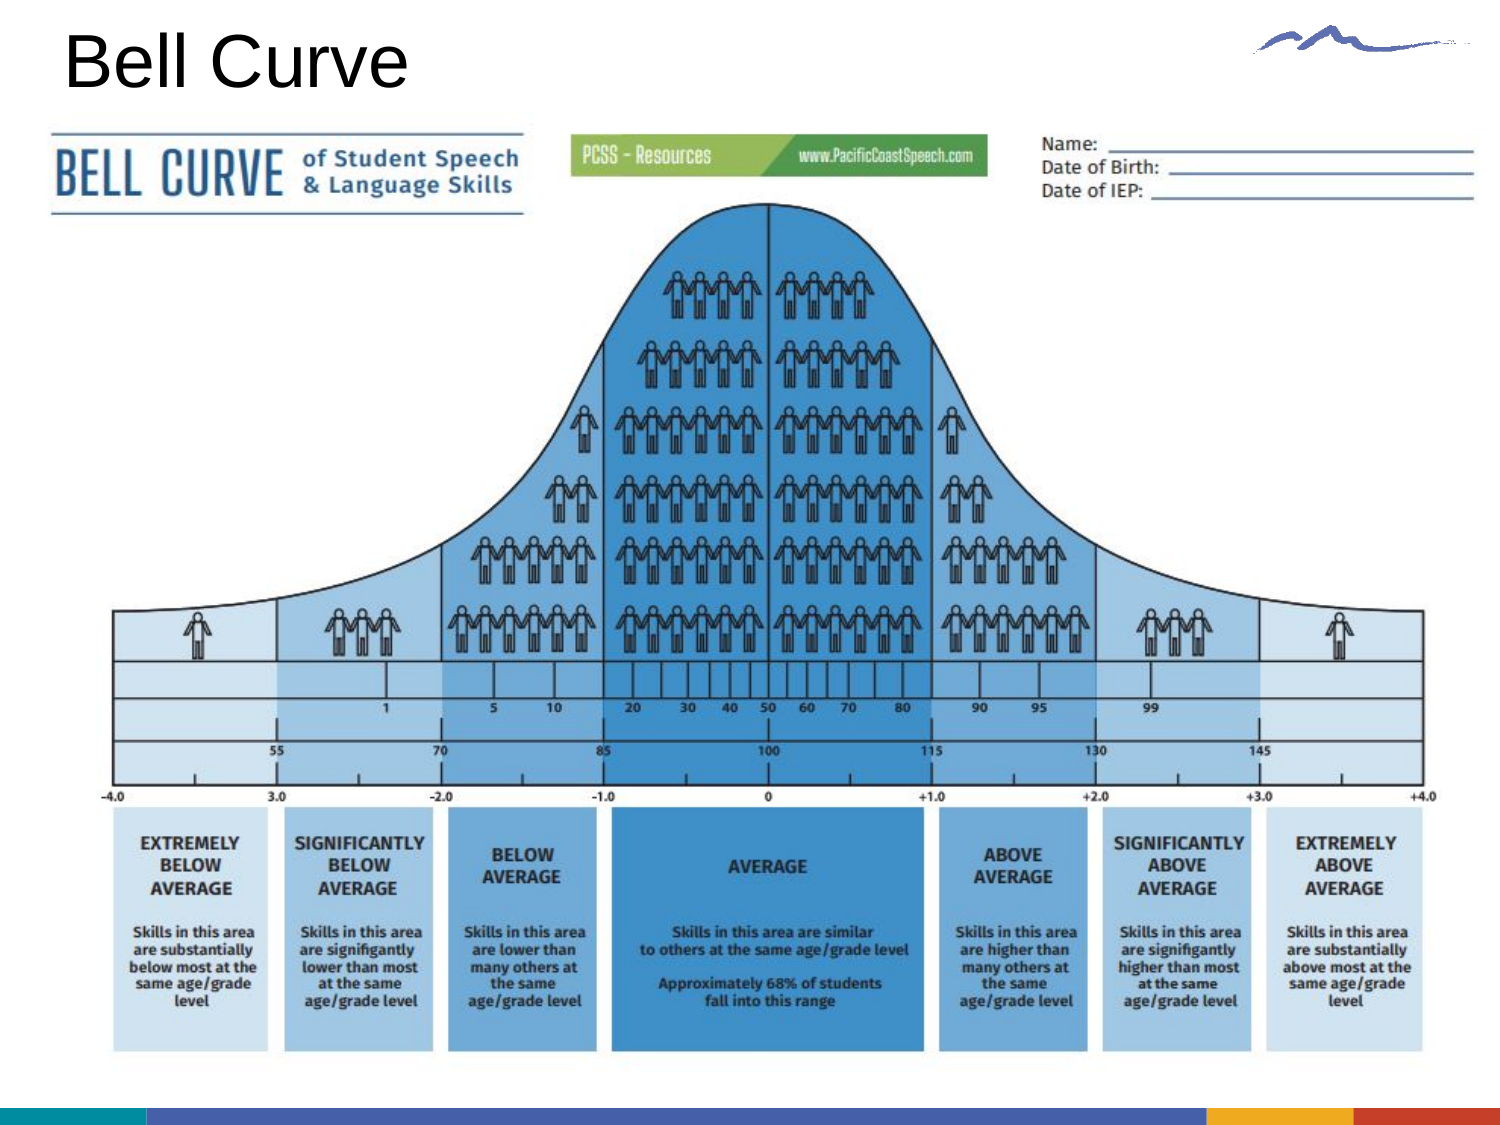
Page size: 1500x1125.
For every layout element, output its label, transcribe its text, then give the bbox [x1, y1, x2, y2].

title Bell Curve [48, 14, 1487, 111]
picture [0, 111, 1500, 1078]
